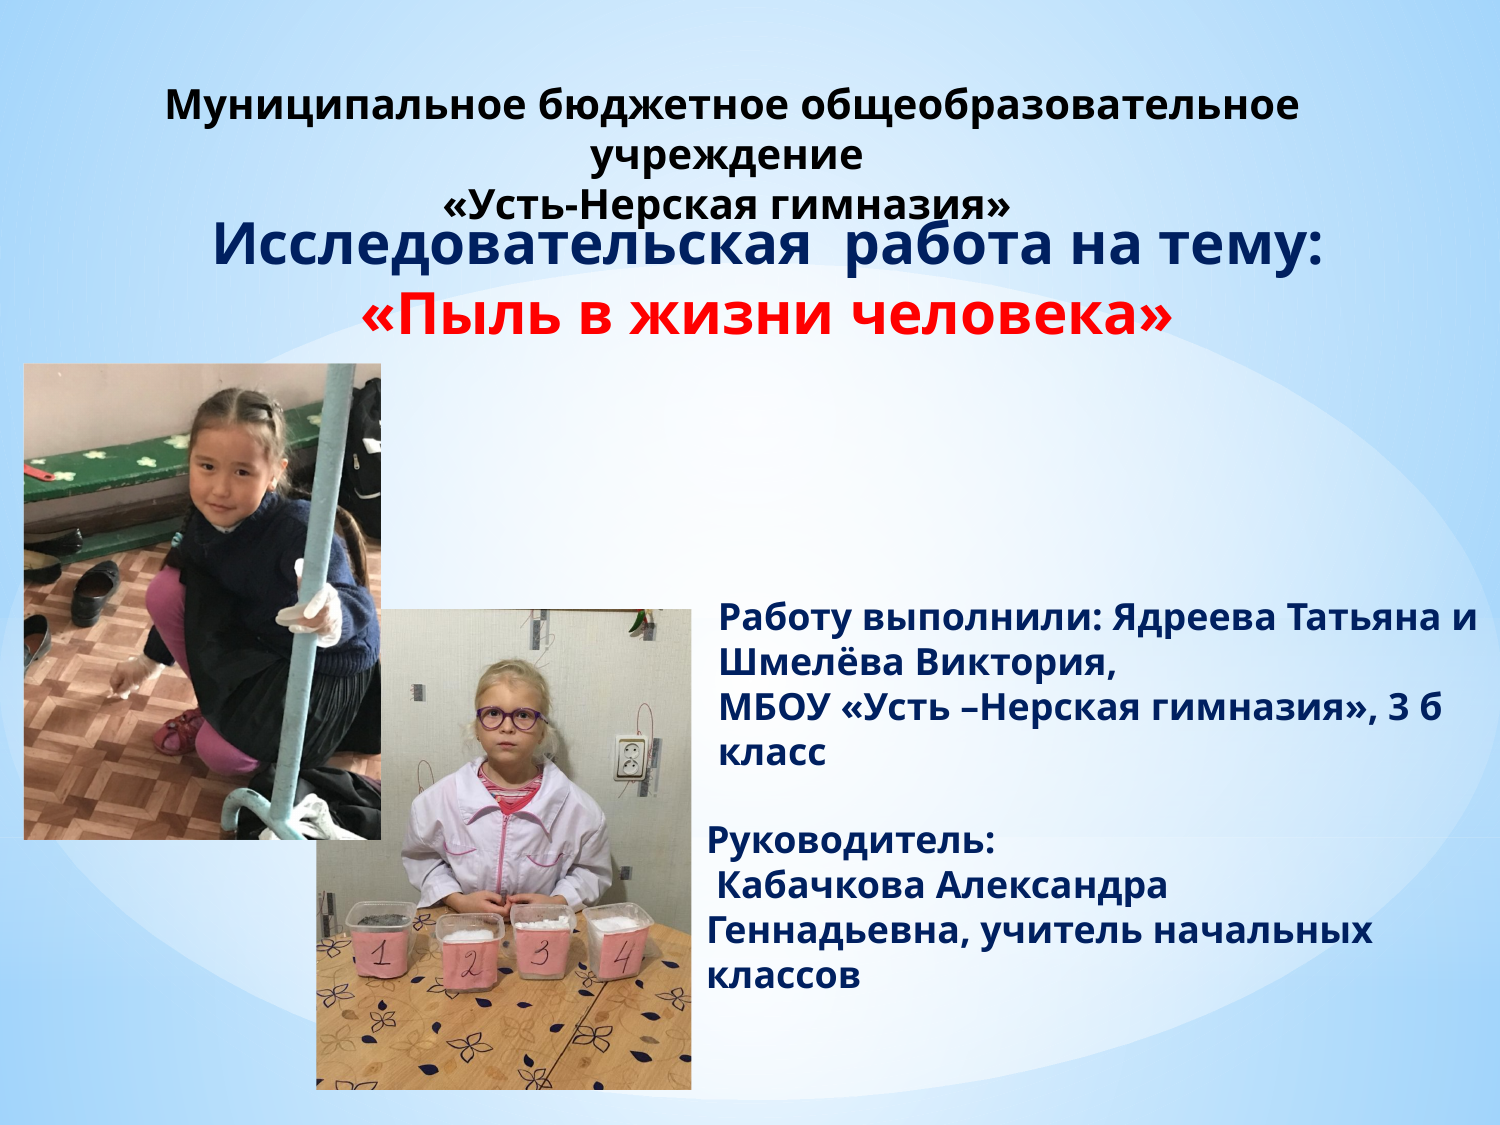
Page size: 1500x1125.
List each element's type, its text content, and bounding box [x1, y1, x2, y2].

picture [0, 364, 692, 1091]
text_box Руководитель: Кабачкова Александра Геннадьевна, учитель начальных классов [697, 808, 1442, 1004]
text_box Работу выполнили: Ядреева Татьяна и Шмелёва Виктория, МБОУ «Усть –Нерская гимназия», 3 б класс [703, 585, 1500, 781]
text_box Муниципальное бюджетное общеобразовательное учреждение «Усть-Нерская гимназия» [35, 70, 1430, 236]
text_box Исследовательская работа на тему: «Пыль в жизни человека» [82, 199, 1454, 354]
